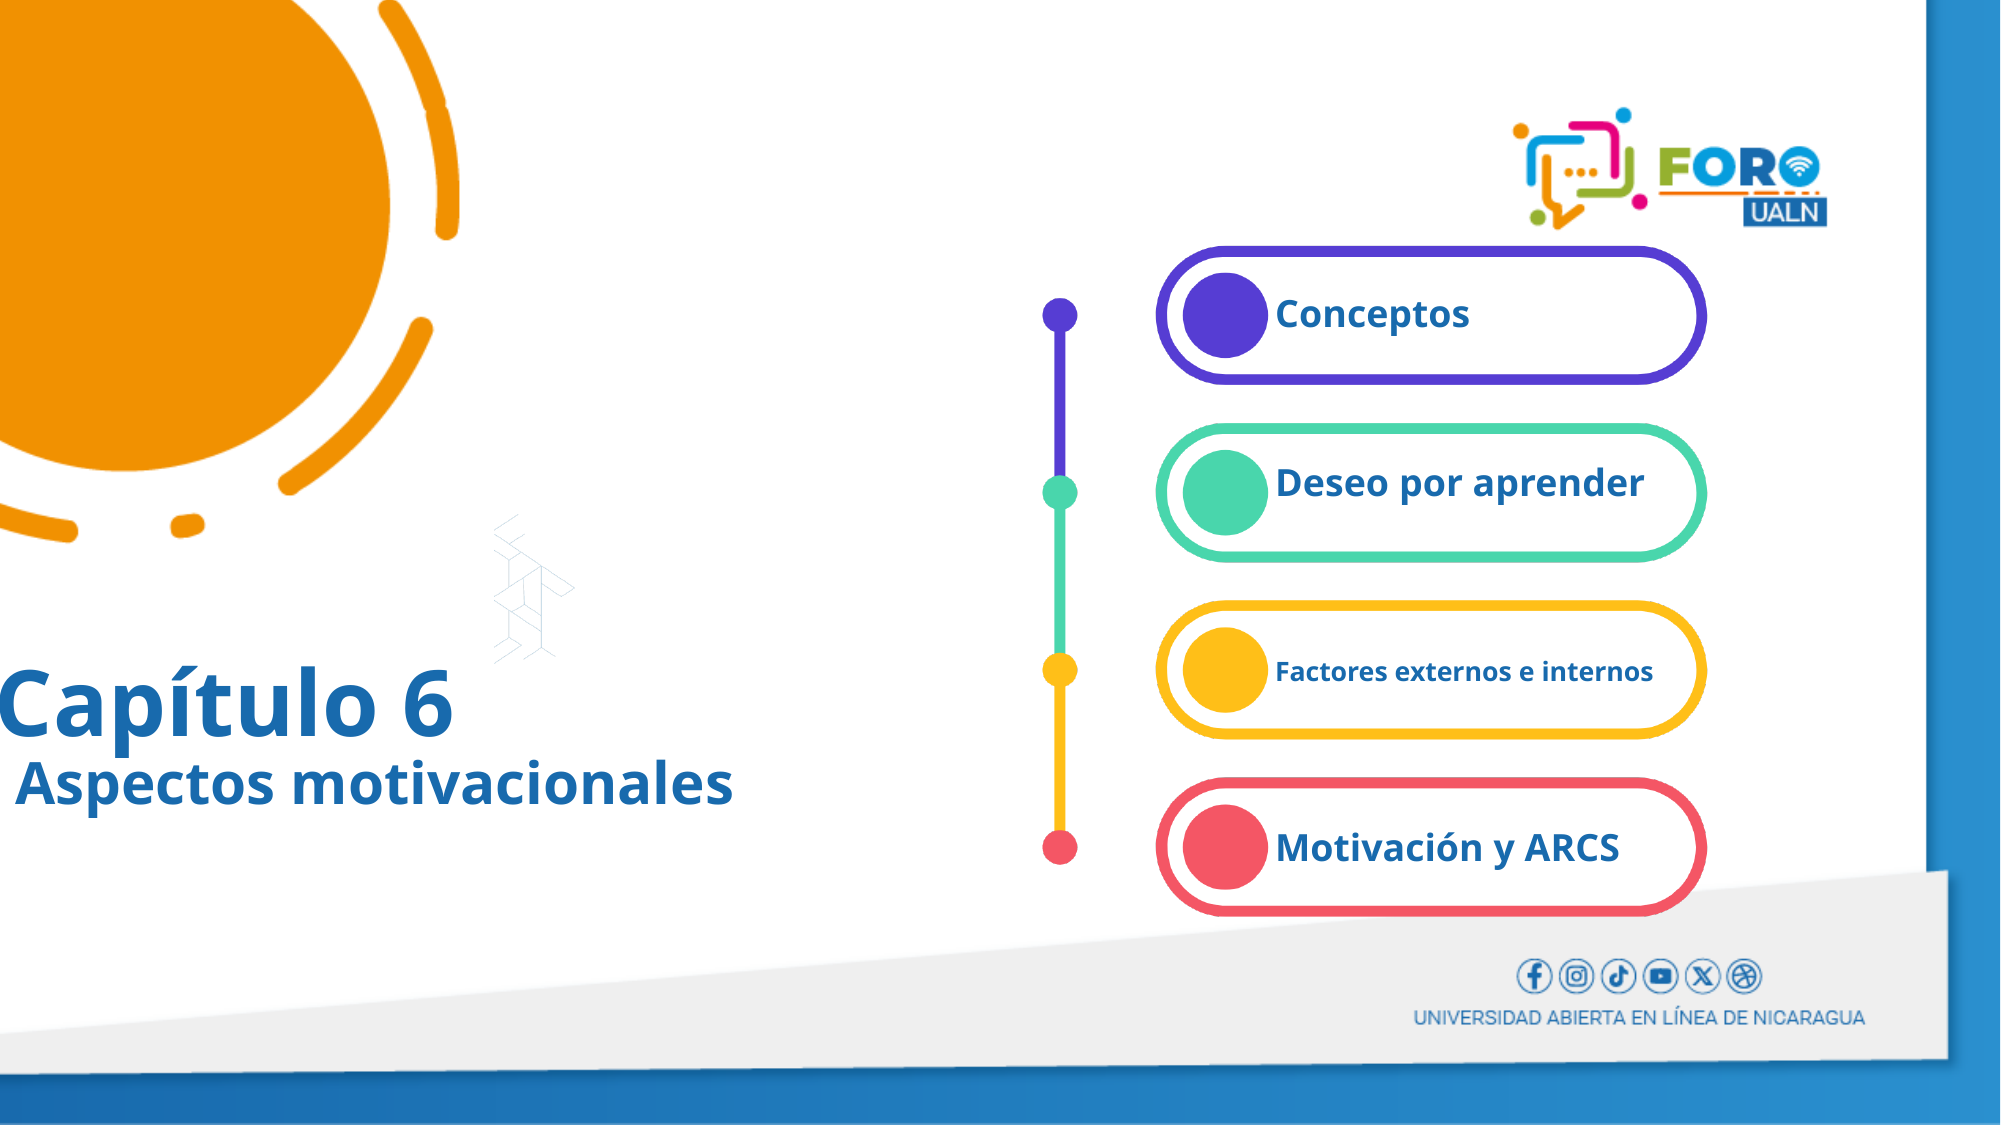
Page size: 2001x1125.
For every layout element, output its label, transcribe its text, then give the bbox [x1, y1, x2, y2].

title Capítulo 6 [0, 642, 494, 747]
picture [0, 0, 2001, 1125]
list Aspectos motivacionales [0, 747, 494, 851]
